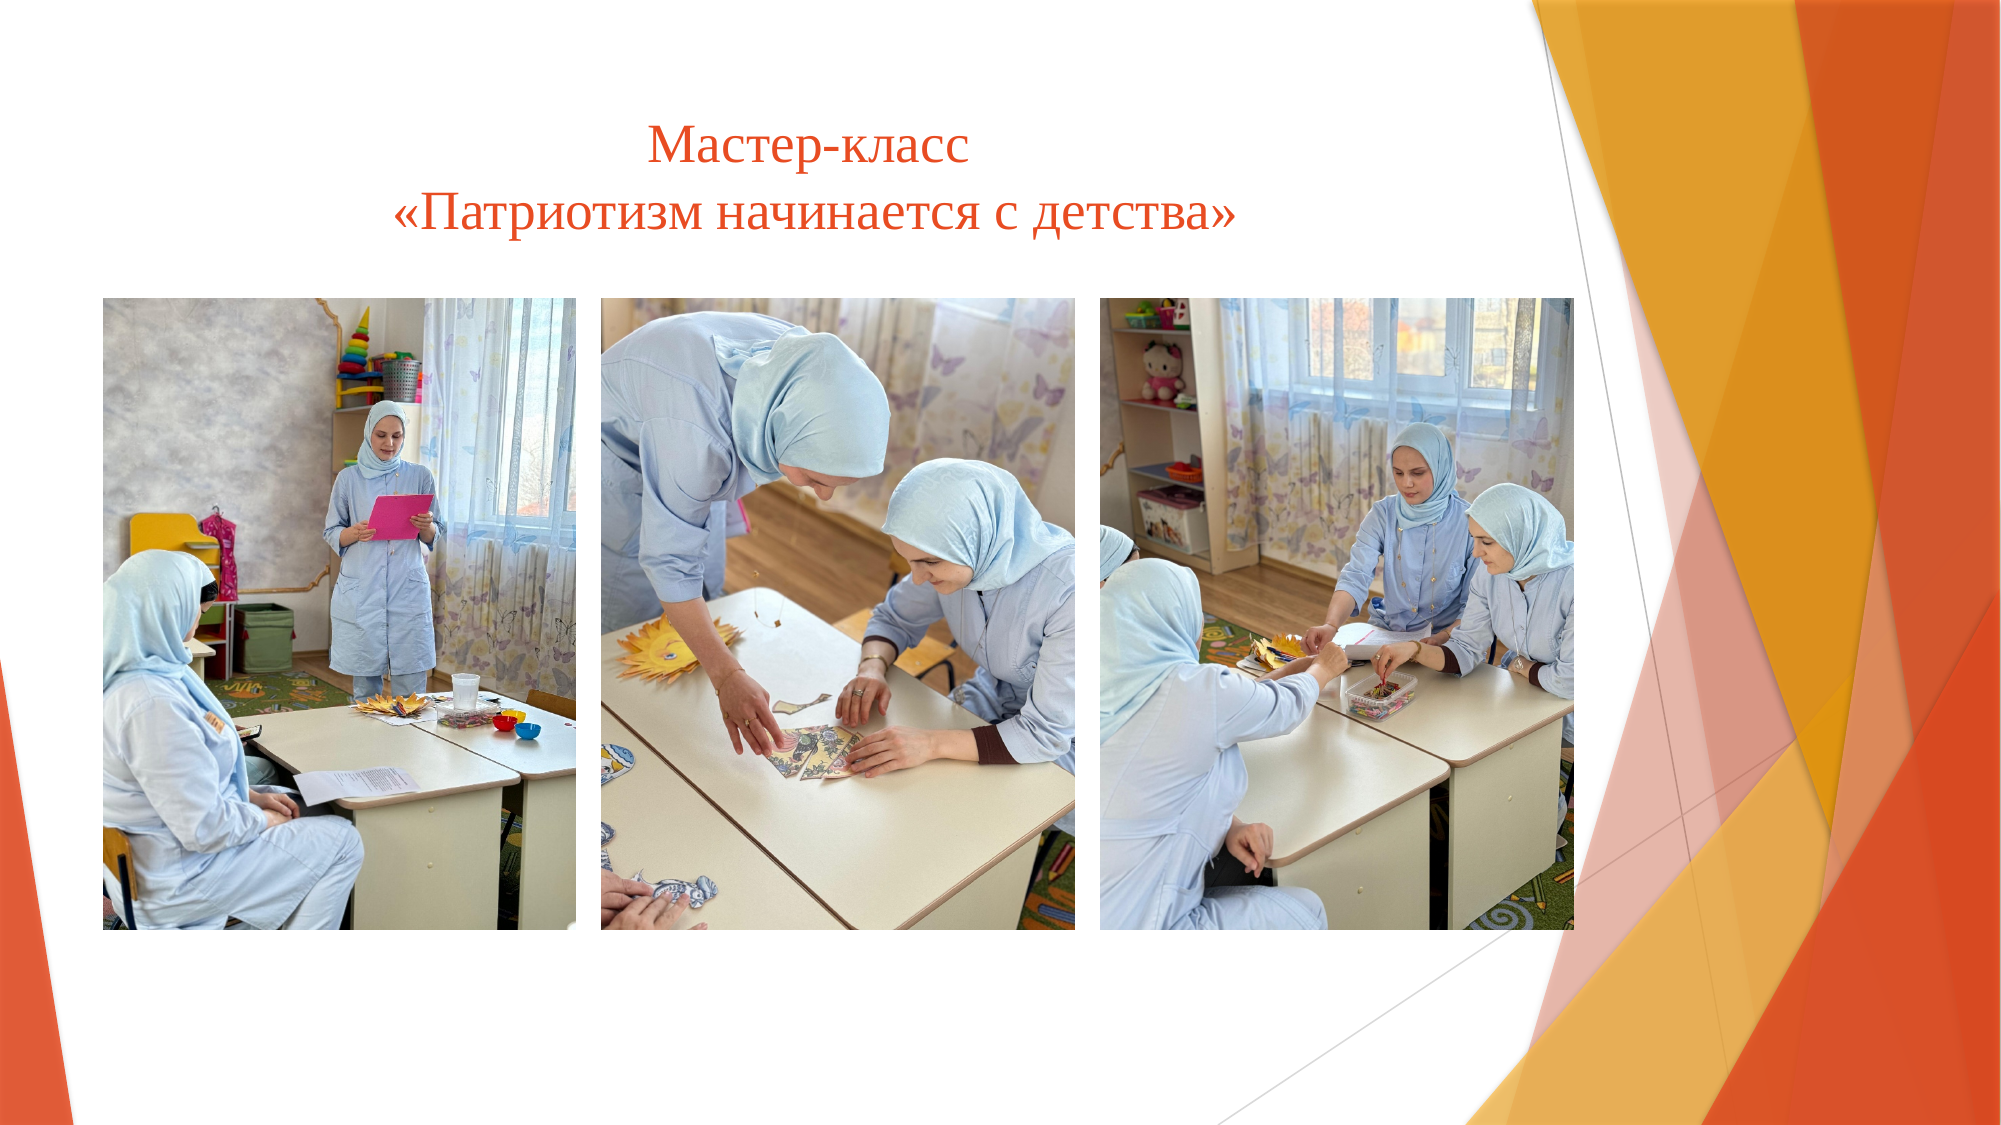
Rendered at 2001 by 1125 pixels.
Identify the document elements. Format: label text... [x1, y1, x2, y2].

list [102, 298, 577, 930]
picture [1099, 298, 1574, 930]
picture [601, 298, 1075, 930]
title Мастер-класс «Патриотизм начинается с детства» [111, 99, 1522, 317]
